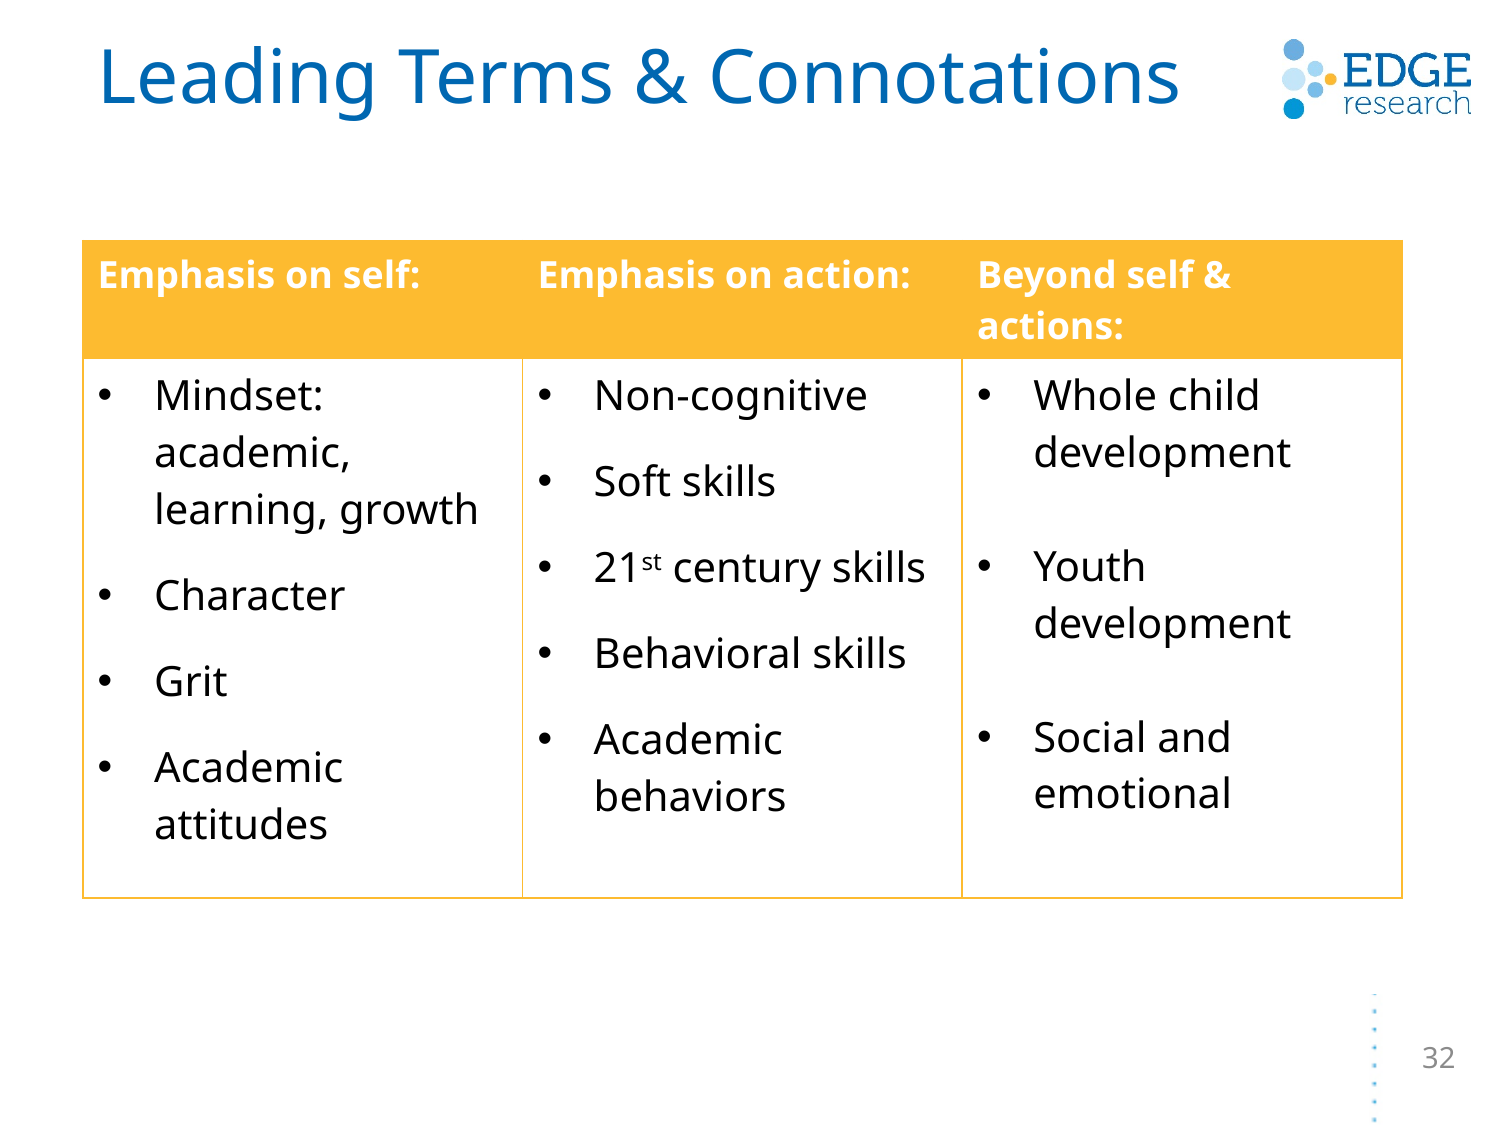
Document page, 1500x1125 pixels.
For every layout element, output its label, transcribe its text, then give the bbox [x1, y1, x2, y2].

table_header Emphasis on self: [84, 242, 522, 357]
picture [1369, 1090, 1384, 1125]
table_header Beyond self & actions: [963, 242, 1401, 357]
table_header Emphasis on action: [523, 242, 961, 357]
table_cell Non-cognitive Soft skills 21st century skills Behavioral skills Academic behaviors [523, 359, 961, 897]
table_cell Mindset: academic, learning, growth Character Grit Academic attitudes [84, 359, 522, 897]
slide_number 32 [1360, 1029, 1471, 1090]
picture [1282, 39, 1471, 119]
picture [1369, 994, 1384, 1029]
title Leading Terms & Connotations [82, 0, 1258, 159]
table_cell Whole child development Youth development Social and emotional [963, 359, 1401, 897]
